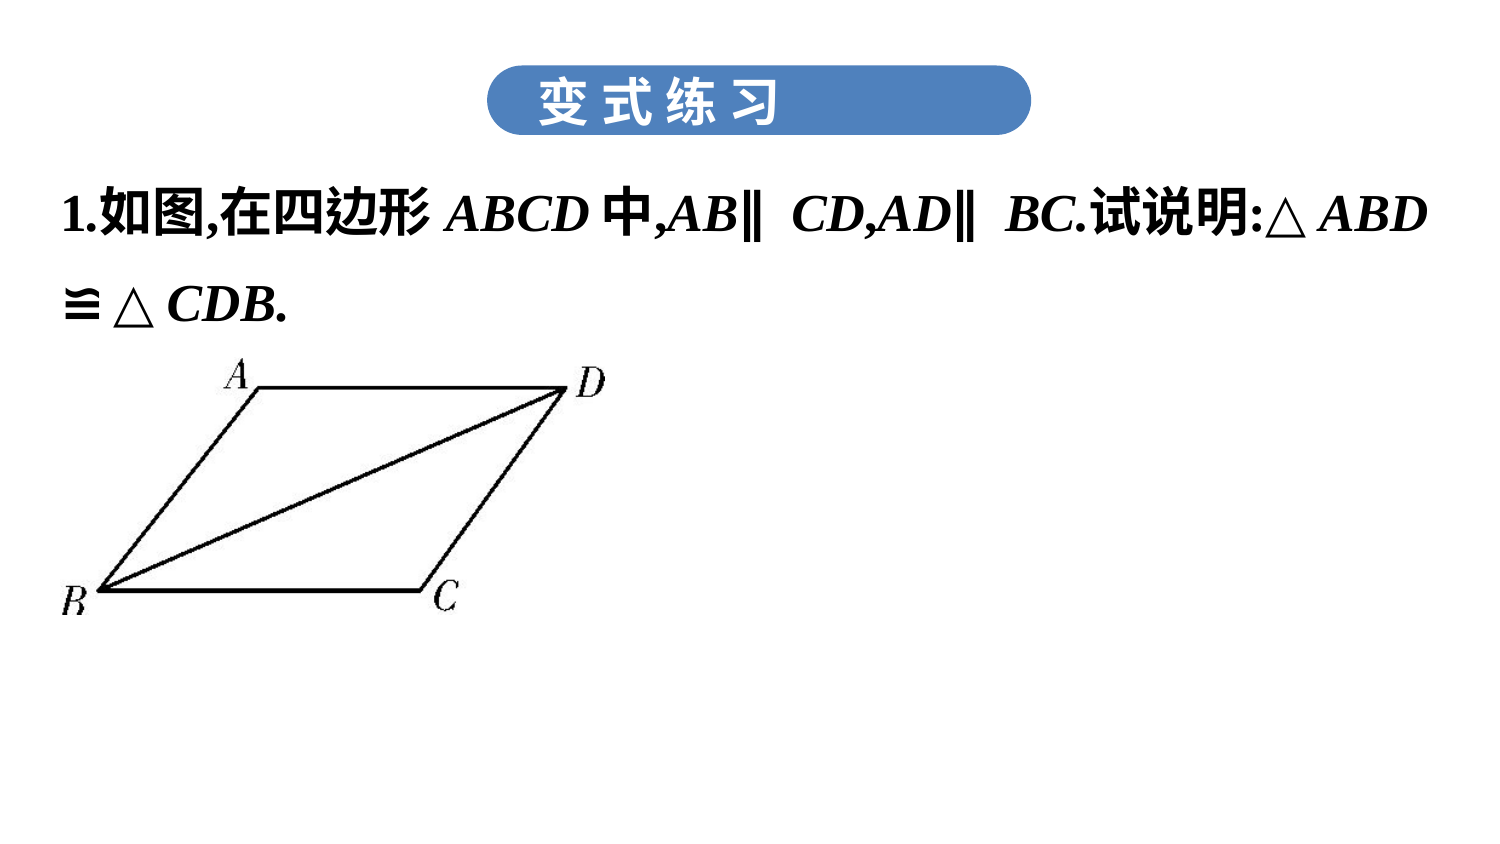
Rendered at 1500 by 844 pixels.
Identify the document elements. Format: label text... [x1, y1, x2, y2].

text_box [59, 177, 1442, 634]
text_box 变 式 练 习 [484, 63, 1034, 138]
